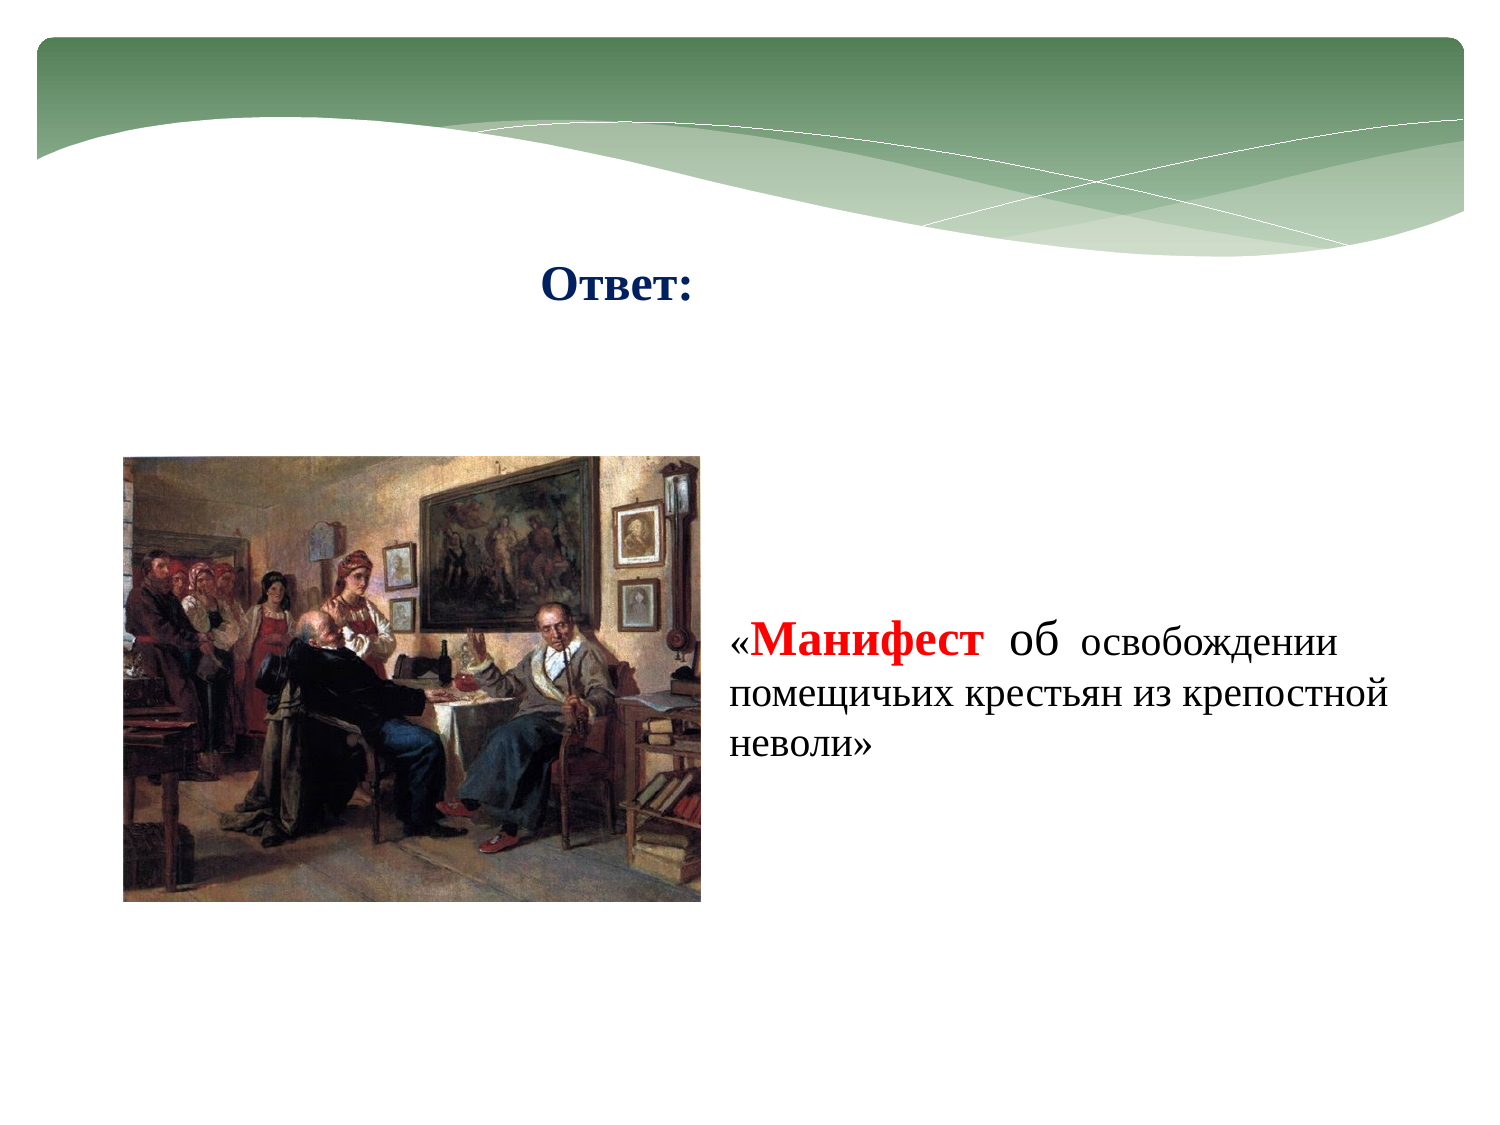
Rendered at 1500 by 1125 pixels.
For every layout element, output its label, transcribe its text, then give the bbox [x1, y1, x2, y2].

text_box «Манифест об освобождении помещичьих крестьян из крепостной неволи» [714, 597, 1424, 773]
picture [123, 455, 701, 902]
text_box Ответ: [525, 243, 711, 319]
